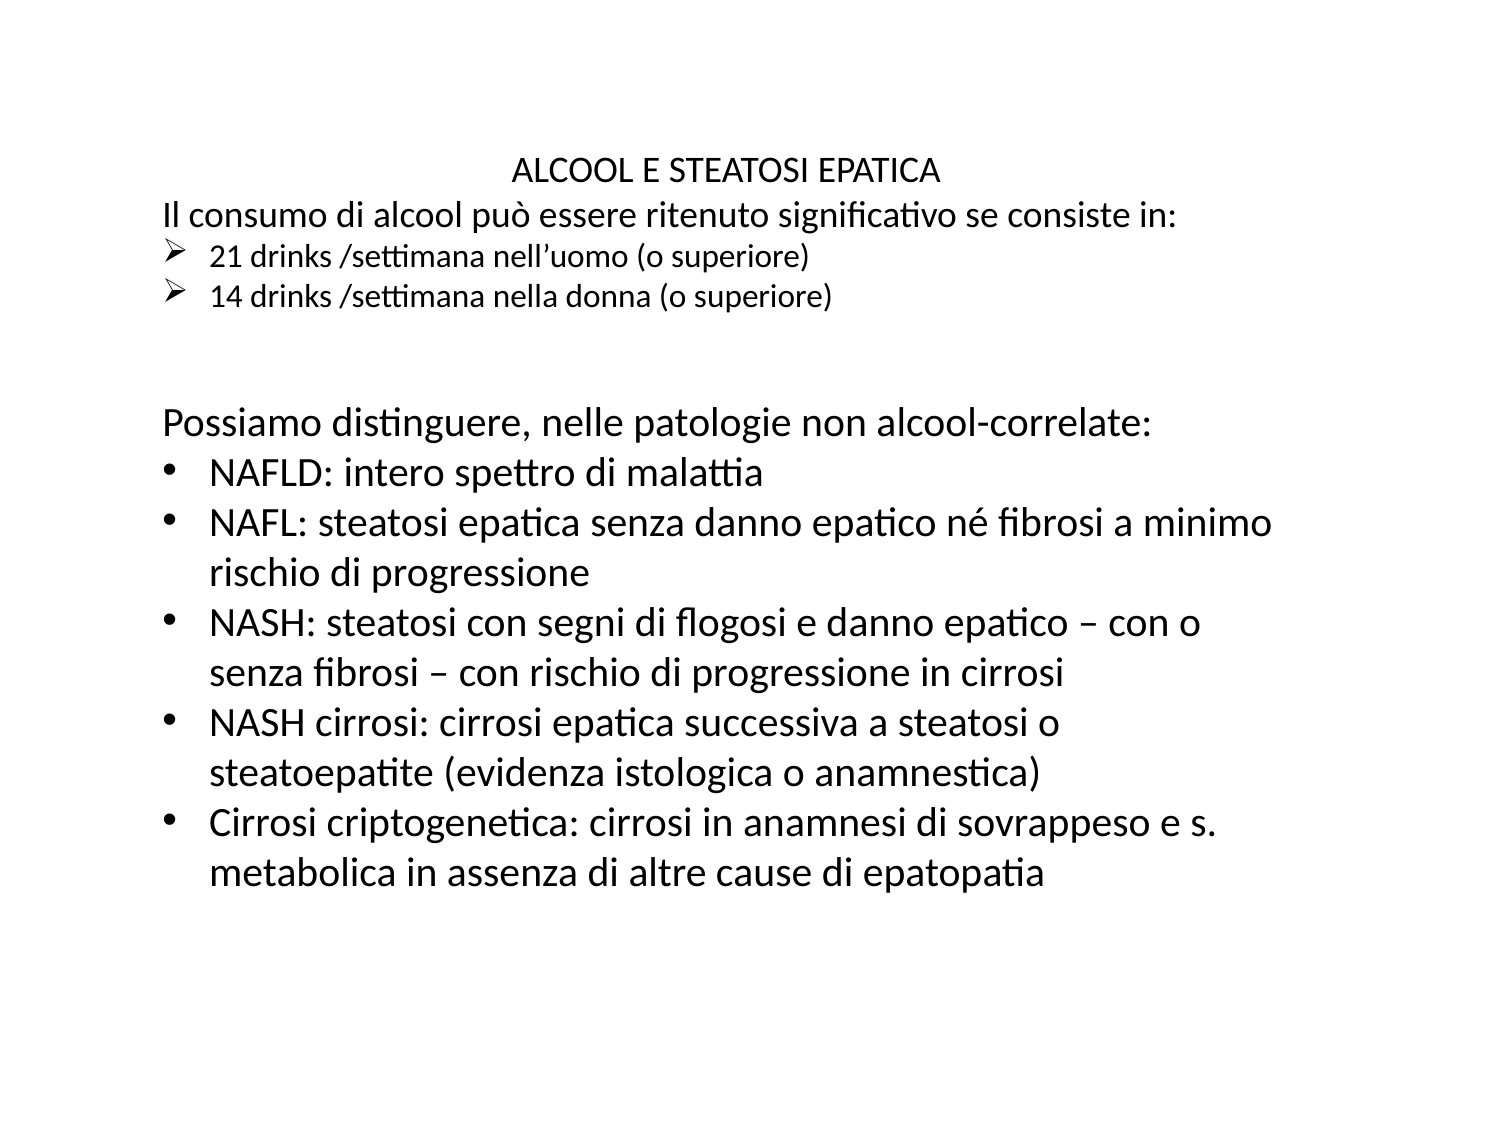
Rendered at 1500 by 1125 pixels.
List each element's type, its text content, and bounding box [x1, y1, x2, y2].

text_box ALCOOL E STEATOSI EPATICA Il consumo di alcool può essere ritenuto significativo se consiste in: 21 drinks /settimana nell’uomo (o superiore) 14 drinks /settimana nella donna (o superiore) Possiamo distinguere, nelle patologie non alcool-correlate: NAFLD: intero spettro di malattia NAFL: steatosi epatica senza danno epatico né fibrosi a minimo rischio di progressione NASH: steatosi con segni di flogosi e danno epatico – con o senza fibrosi – con rischio di progressione in cirrosi NASH cirrosi: cirrosi epatica successiva a steatosi o steatoepatite (evidenza istologica o anamnestica) Cirrosi criptogenetica: cirrosi in anamnesi di sovrappeso e s. metabolica in assenza di altre cause di epatopatia [147, 137, 1306, 902]
